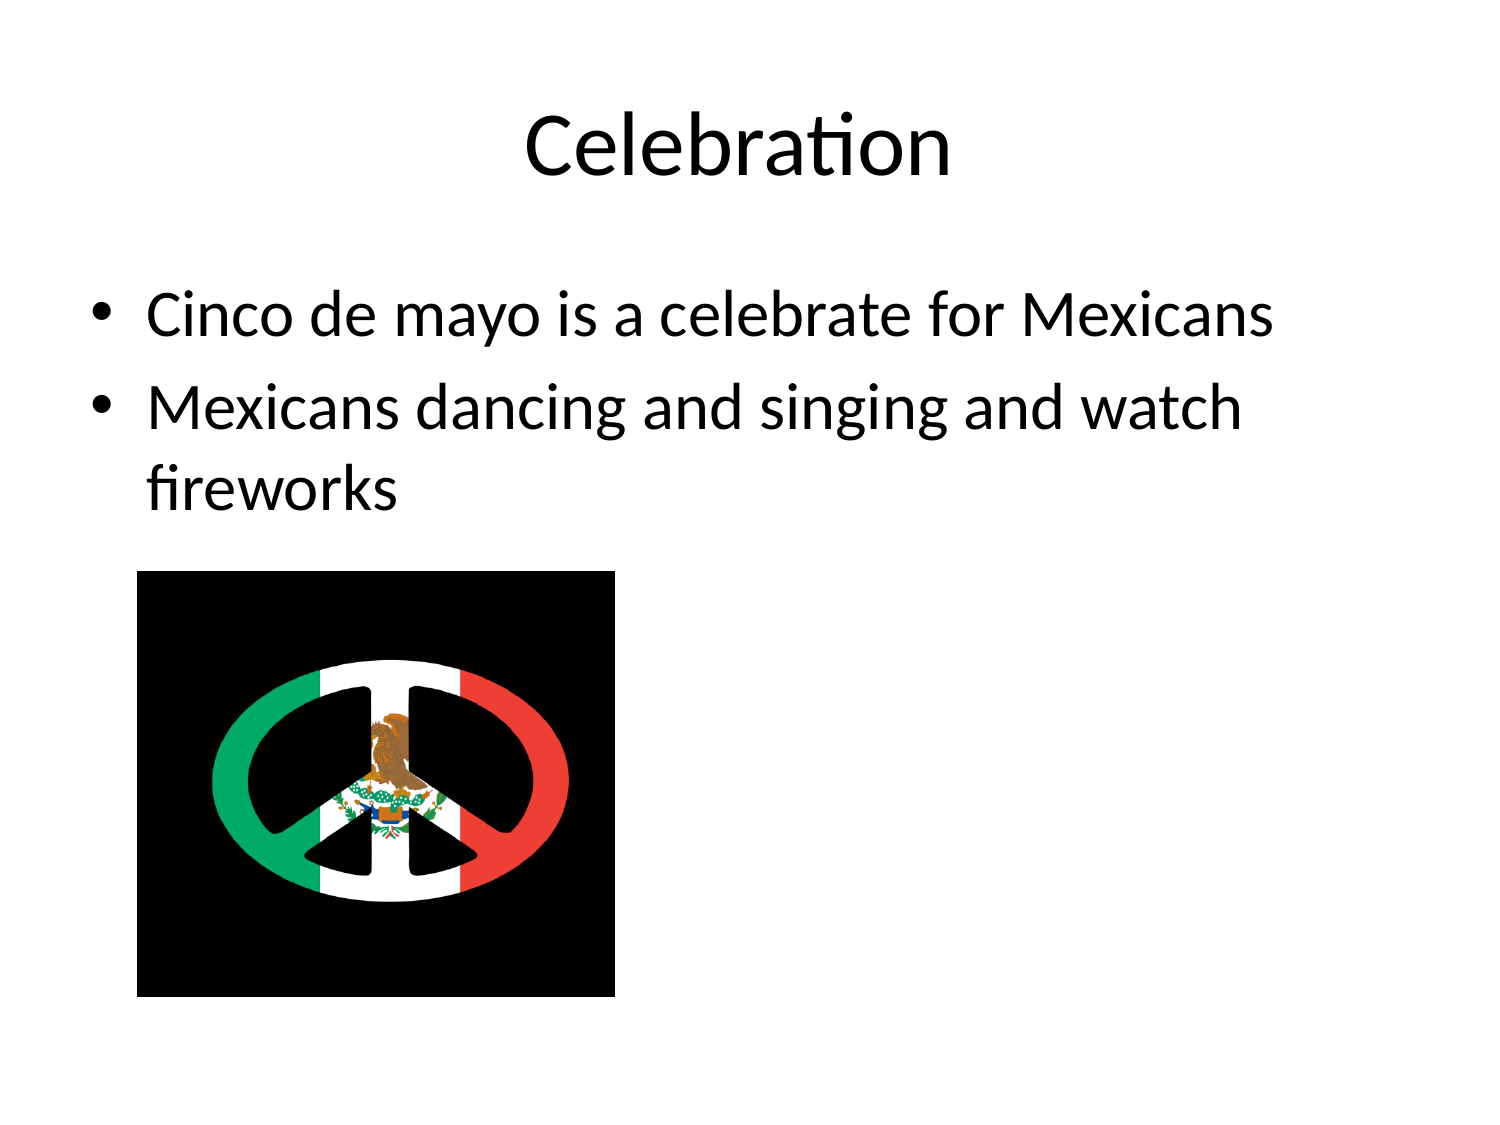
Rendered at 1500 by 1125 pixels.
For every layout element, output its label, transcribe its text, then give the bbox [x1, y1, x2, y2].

title Celebration [75, 45, 1425, 233]
picture [137, 571, 615, 997]
list Cinco de mayo is a celebrate for Mexicans Mexicans dancing and singing and watch fireworks [75, 262, 1425, 1005]
